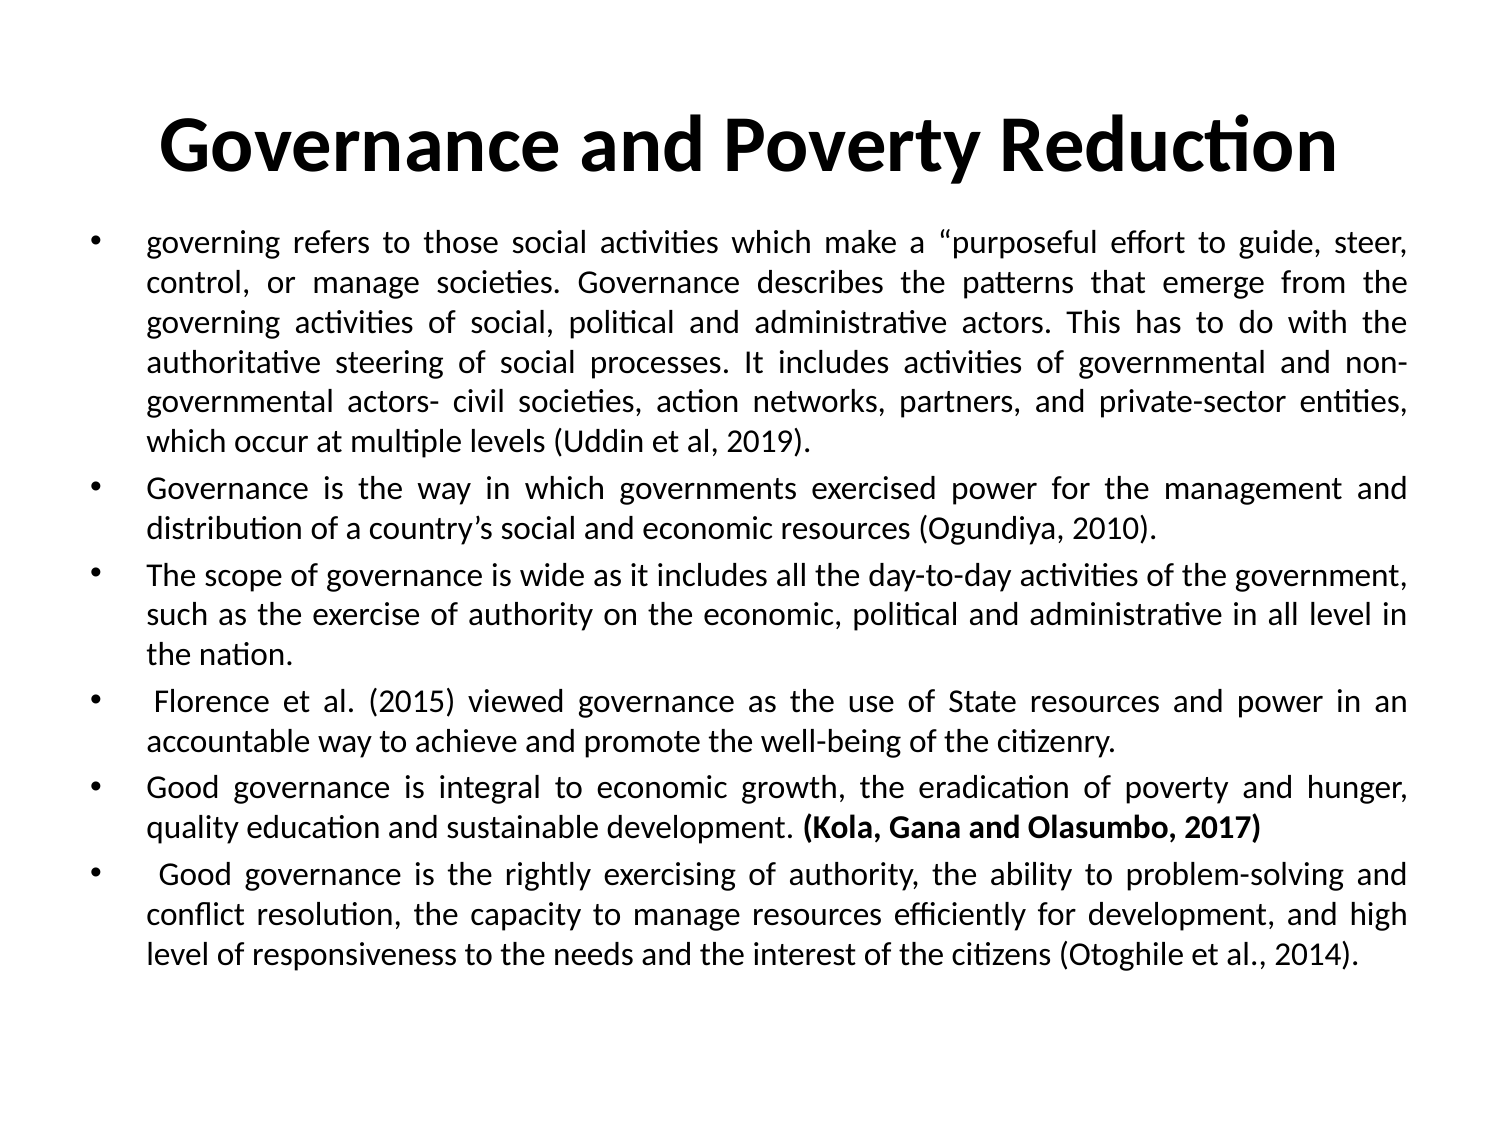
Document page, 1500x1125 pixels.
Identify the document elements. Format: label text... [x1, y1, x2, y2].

title Governance and Poverty Reduction [75, 45, 1425, 212]
list governing refers to those social activities which make a “purposeful effort to guide, steer, control, or manage societies. Governance describes the patterns that emerge from the governing activities of social, political and administrative actors. This has to do with the authoritative steering of social processes. It includes activities of governmental and non-governmental actors- civil societies, action networks, partners, and private-sector entities, which occur at multiple levels (Uddin et al, 2019). Governance is the way in which governments exercised power for the management and distribution of a country’s social and economic resources (Ogundiya, 2010). The scope of governance is wide as it includes all the day-to-day activities of the government, such as the exercise of authority on the economic, political and administrative in all level in the nation. Florence et al. (2015) viewed governance as the use of State resources and power in an accountable way to achieve and promote the well-being of the citizenry. Good governance is integral to economic growth, the eradication of poverty and hunger, quality education and sustainable development. (Kola, Gana and Olasumbo, 2017) Good governance is the rightly exercising of authority, the ability to problem-solving and conflict resolution, the capacity to manage resources efficiently for development, and high level of responsiveness to the needs and the interest of the citizens (Otoghile et al., 2014). [75, 212, 1425, 1005]
